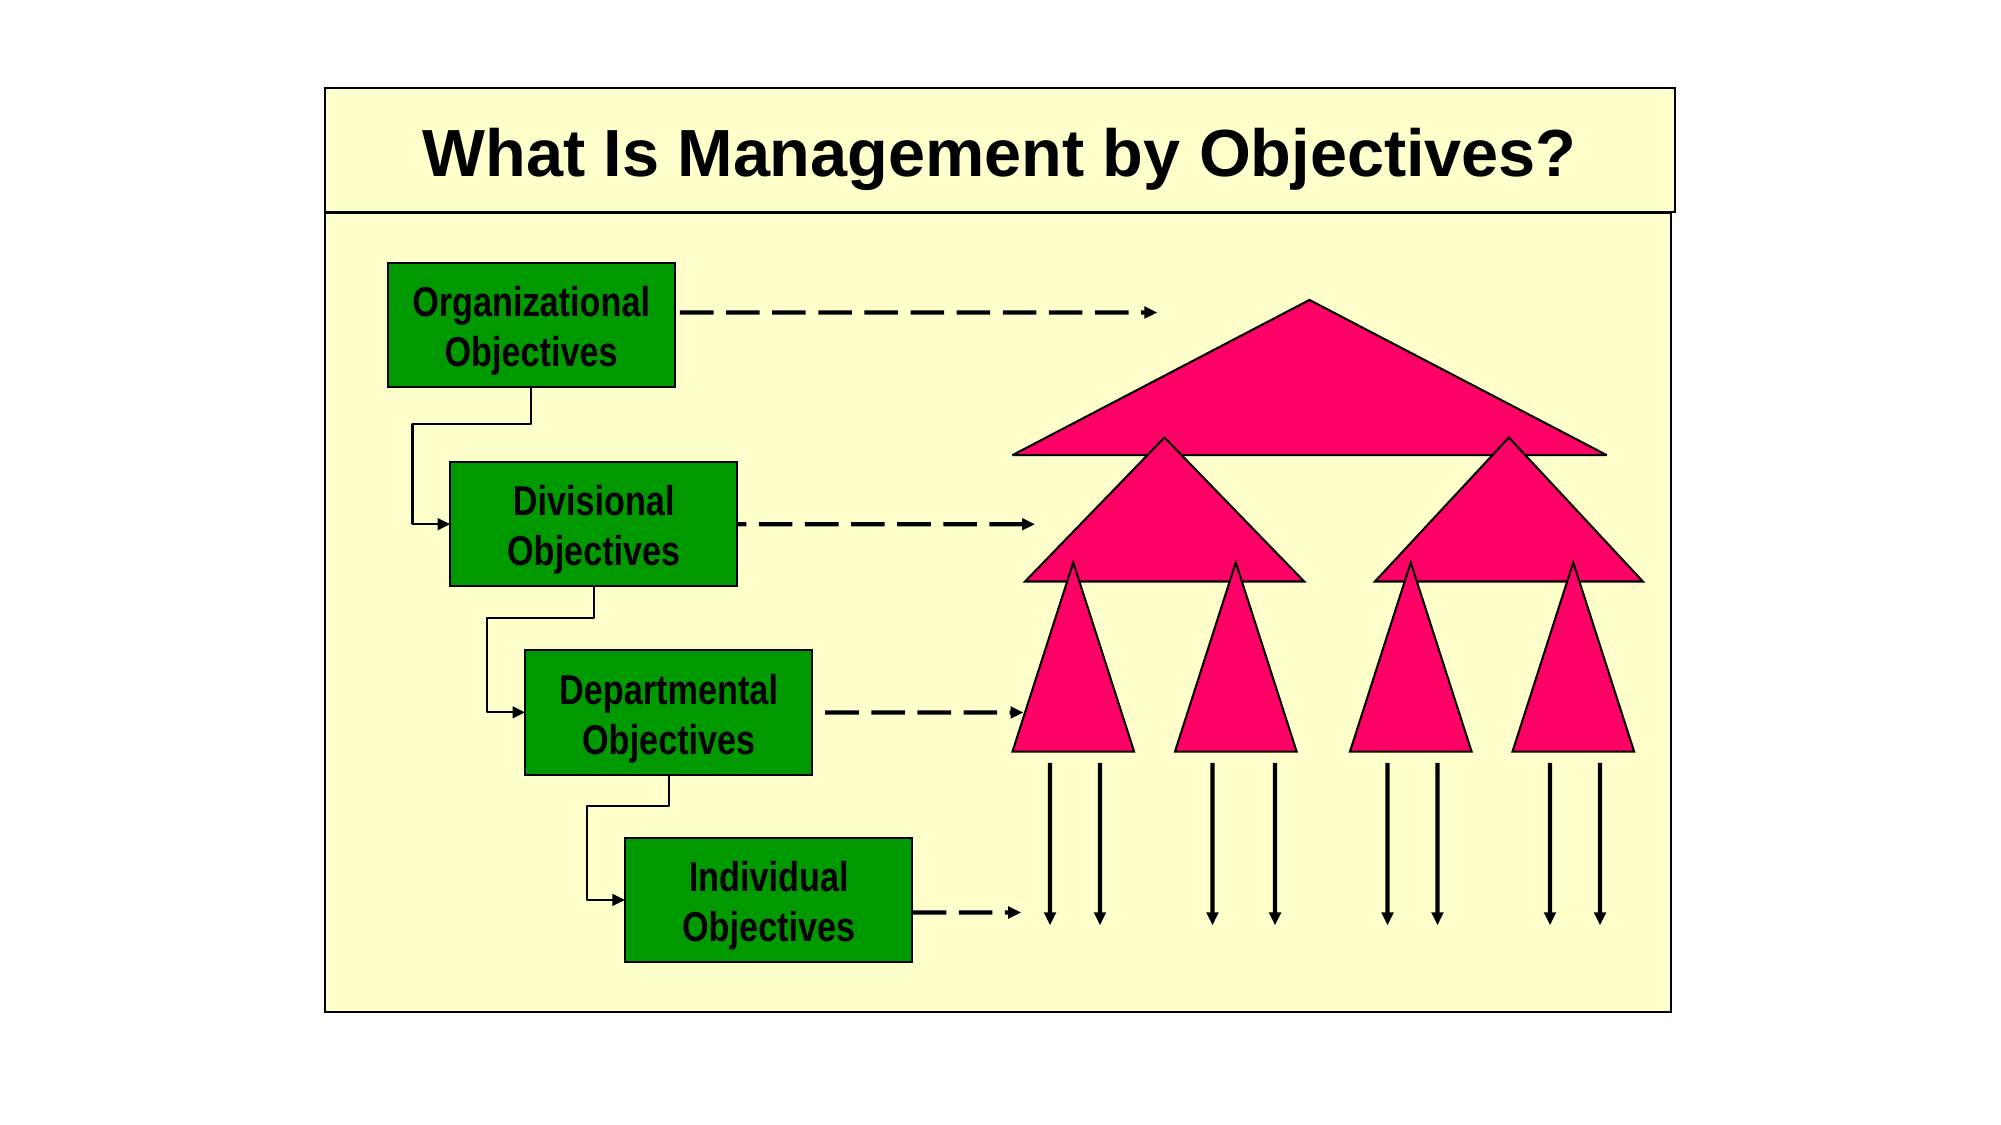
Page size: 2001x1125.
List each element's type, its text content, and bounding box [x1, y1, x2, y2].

text_box [1593, 762, 1607, 925]
text_box [1012, 299, 1607, 456]
text_box Organizational Objectives [387, 262, 675, 388]
text_box [324, 212, 1671, 1013]
text_box [1000, 706, 1024, 719]
text_box [1512, 562, 1635, 752]
text_box [1431, 762, 1444, 925]
text_box [1025, 437, 1305, 582]
text_box [1000, 906, 1021, 919]
text_box [1206, 762, 1219, 925]
text_box [1381, 762, 1394, 925]
text_box [1268, 762, 1282, 925]
text_box [1175, 562, 1297, 752]
text_box Departmental Objectives [525, 650, 813, 775]
text_box [1543, 762, 1557, 925]
text_box [487, 586, 595, 719]
text_box Individual Objectives [625, 837, 913, 963]
text_box [1350, 562, 1472, 752]
text_box What Is Management by Objectives? [325, 87, 1675, 213]
text_box [412, 387, 532, 531]
text_box [1010, 518, 1035, 531]
text_box [1374, 437, 1643, 582]
text_box [587, 774, 670, 907]
text_box [1012, 562, 1135, 752]
text_box [1043, 762, 1057, 925]
text_box [1093, 762, 1107, 925]
text_box [1144, 306, 1158, 319]
text_box Divisional Objectives [450, 461, 738, 587]
